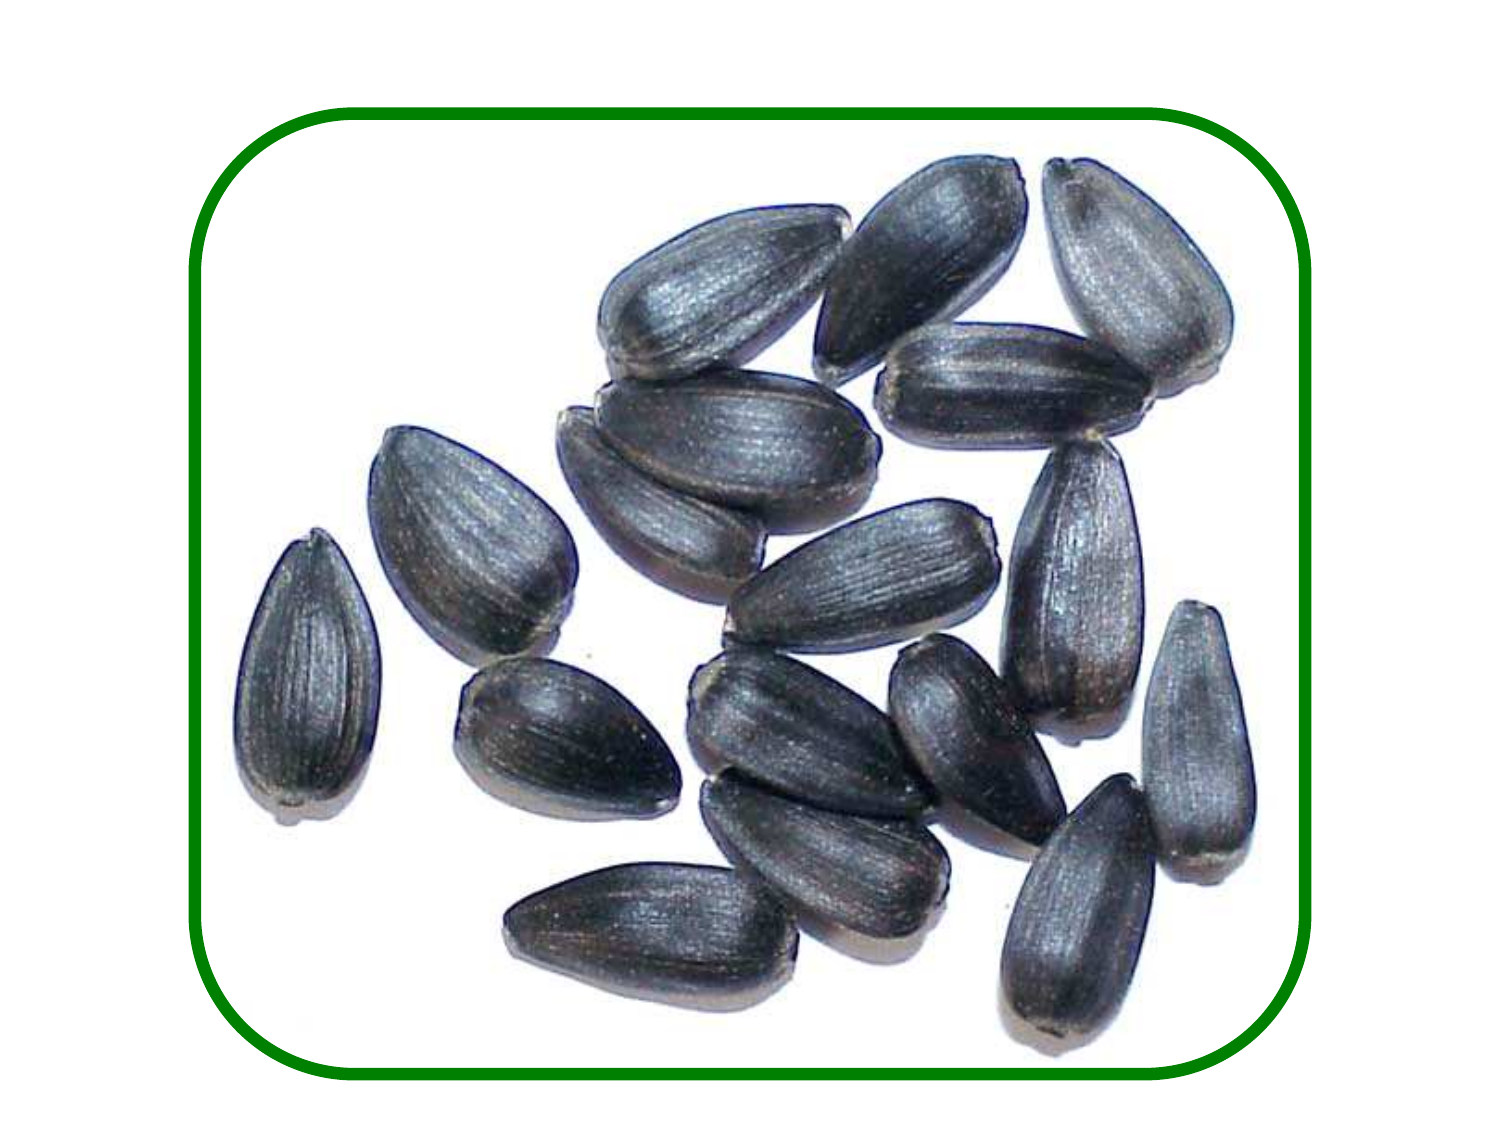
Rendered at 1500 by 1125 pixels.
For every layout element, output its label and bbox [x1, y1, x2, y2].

text_box [194, 113, 1306, 1075]
